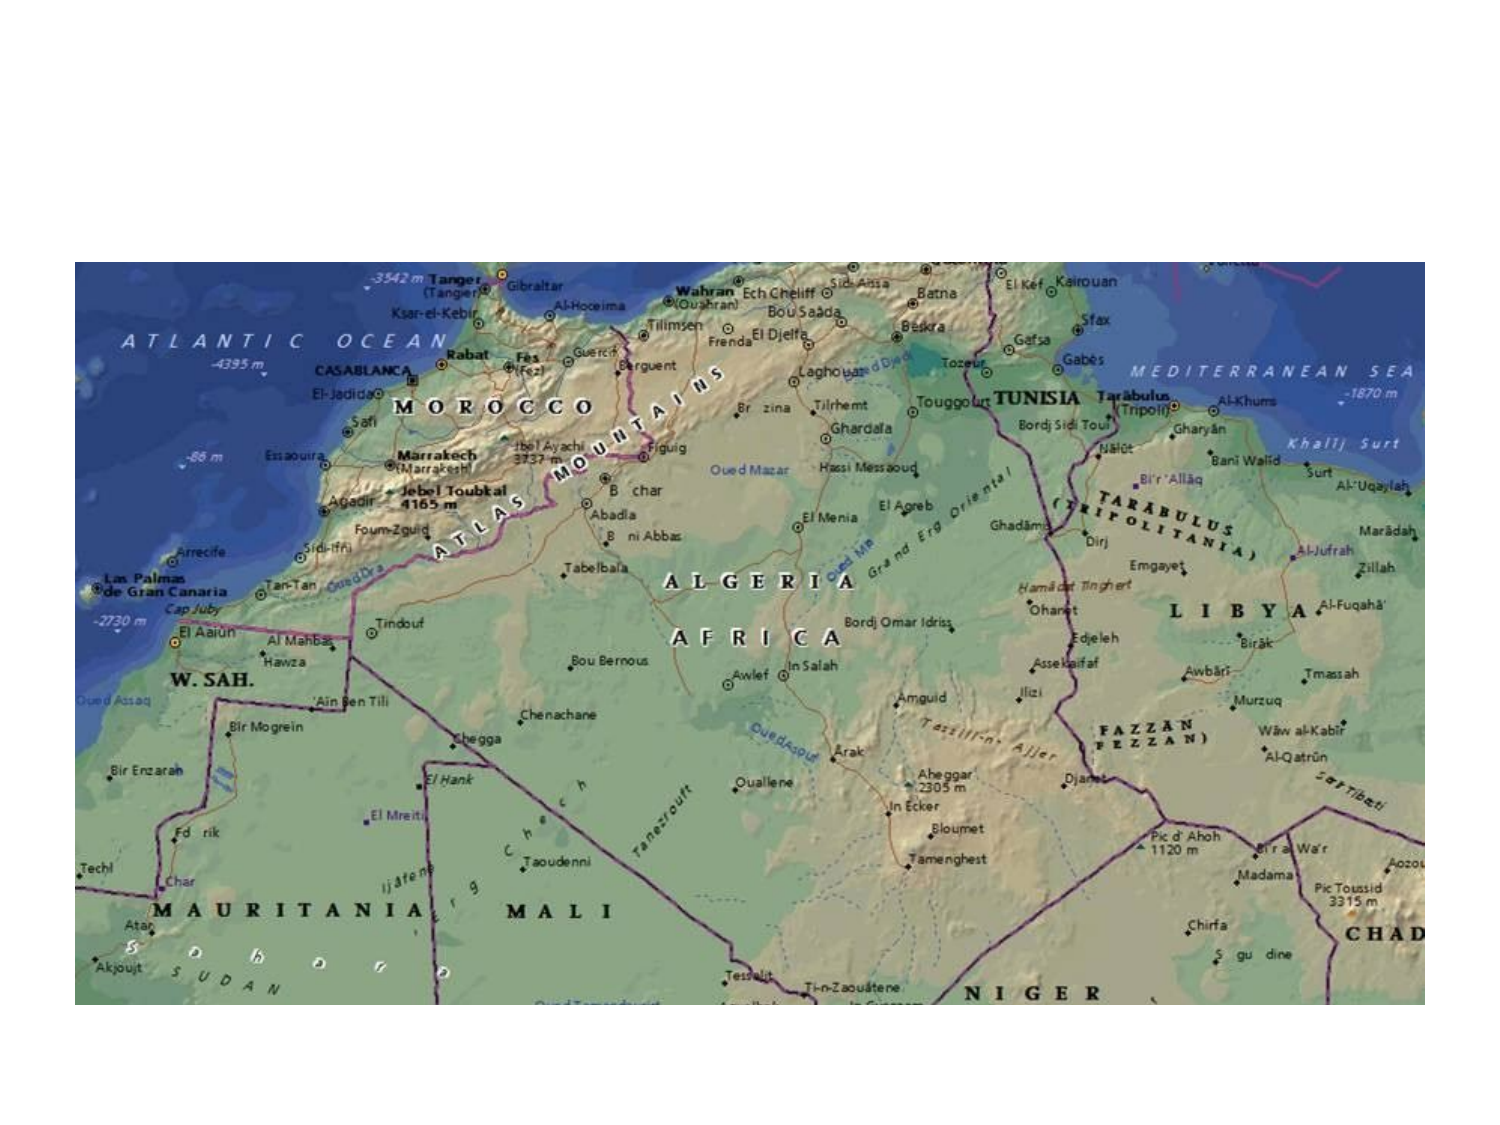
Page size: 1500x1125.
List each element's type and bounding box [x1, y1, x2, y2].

list [74, 262, 1426, 1006]
